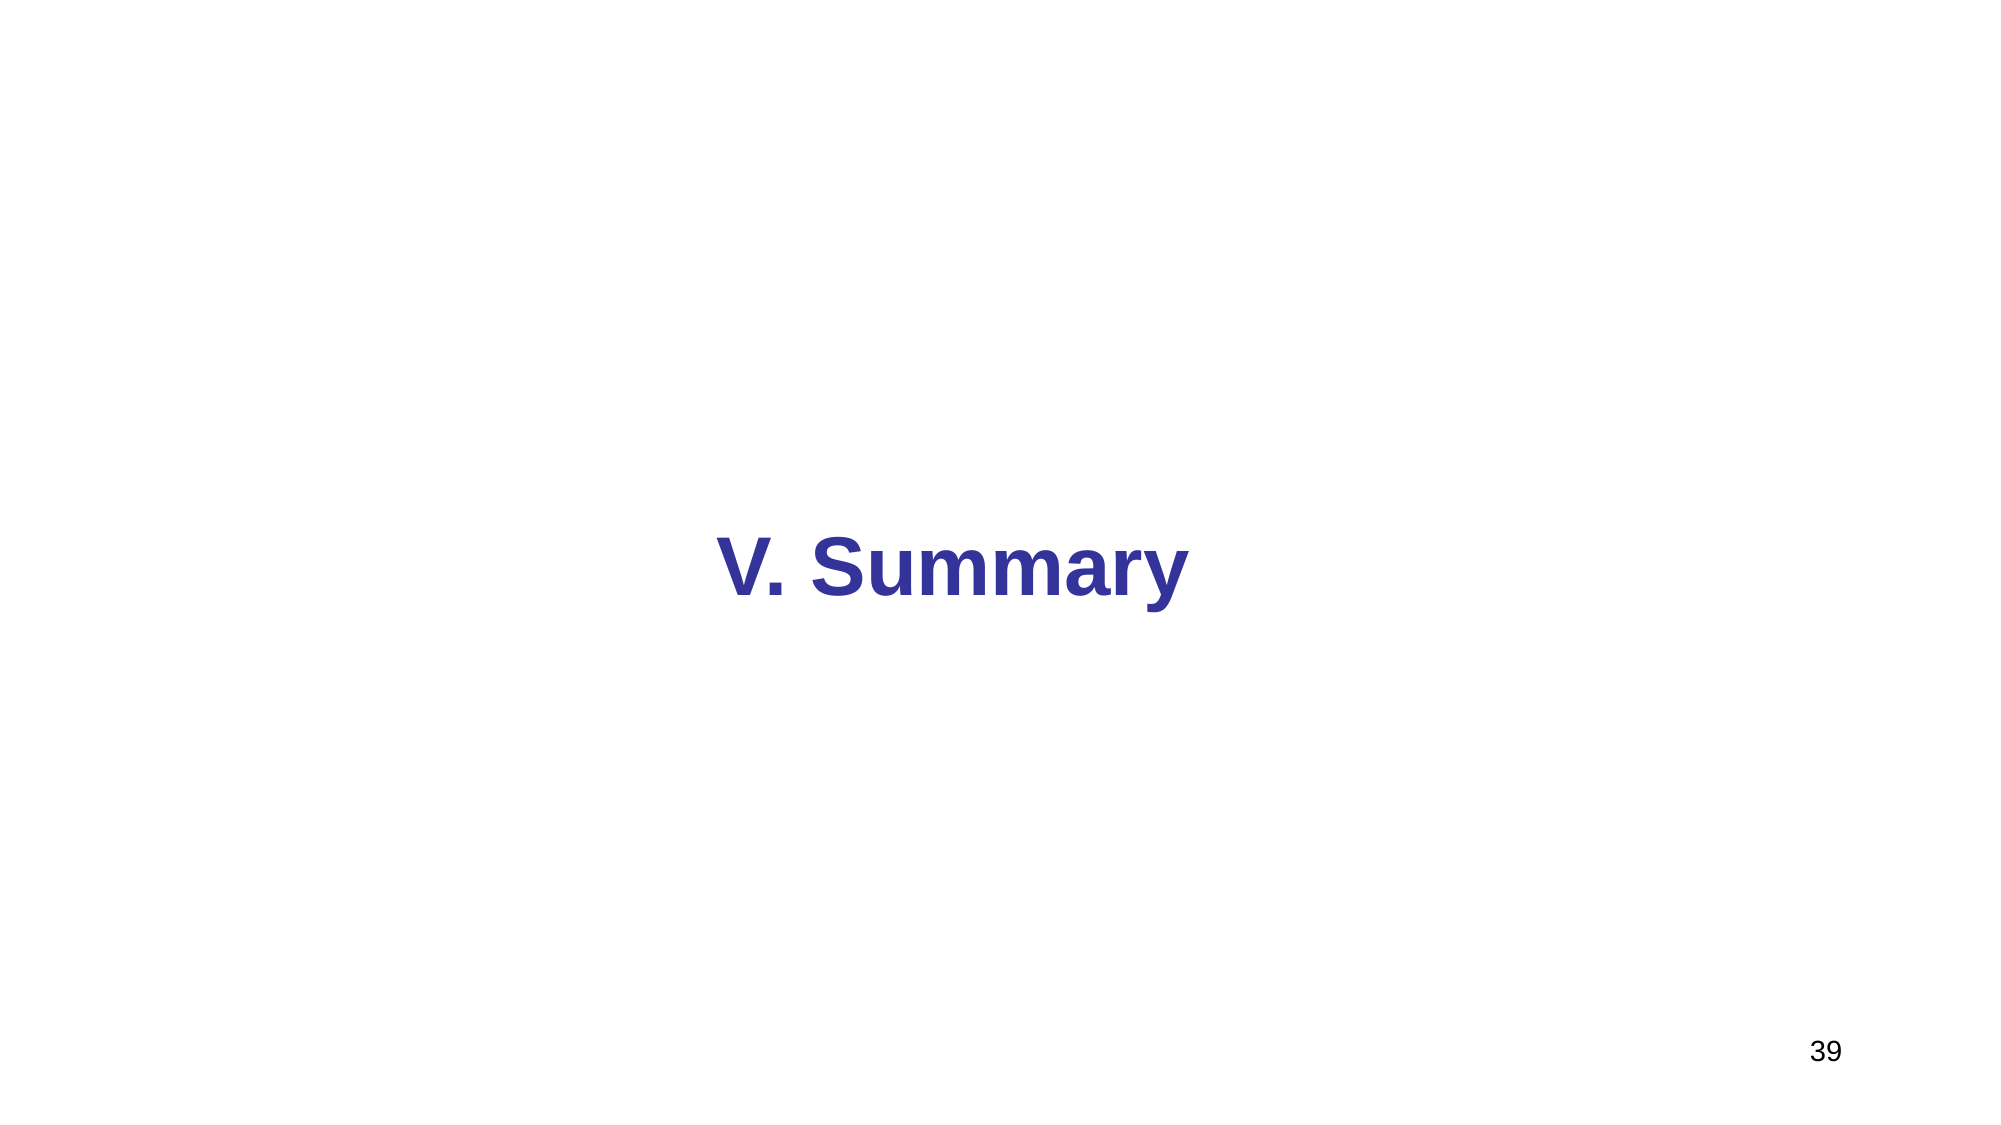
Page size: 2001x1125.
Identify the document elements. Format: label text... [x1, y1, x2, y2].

slide_number 39 [1798, 1024, 1851, 1076]
text_box V. Summary [708, 504, 1292, 620]
